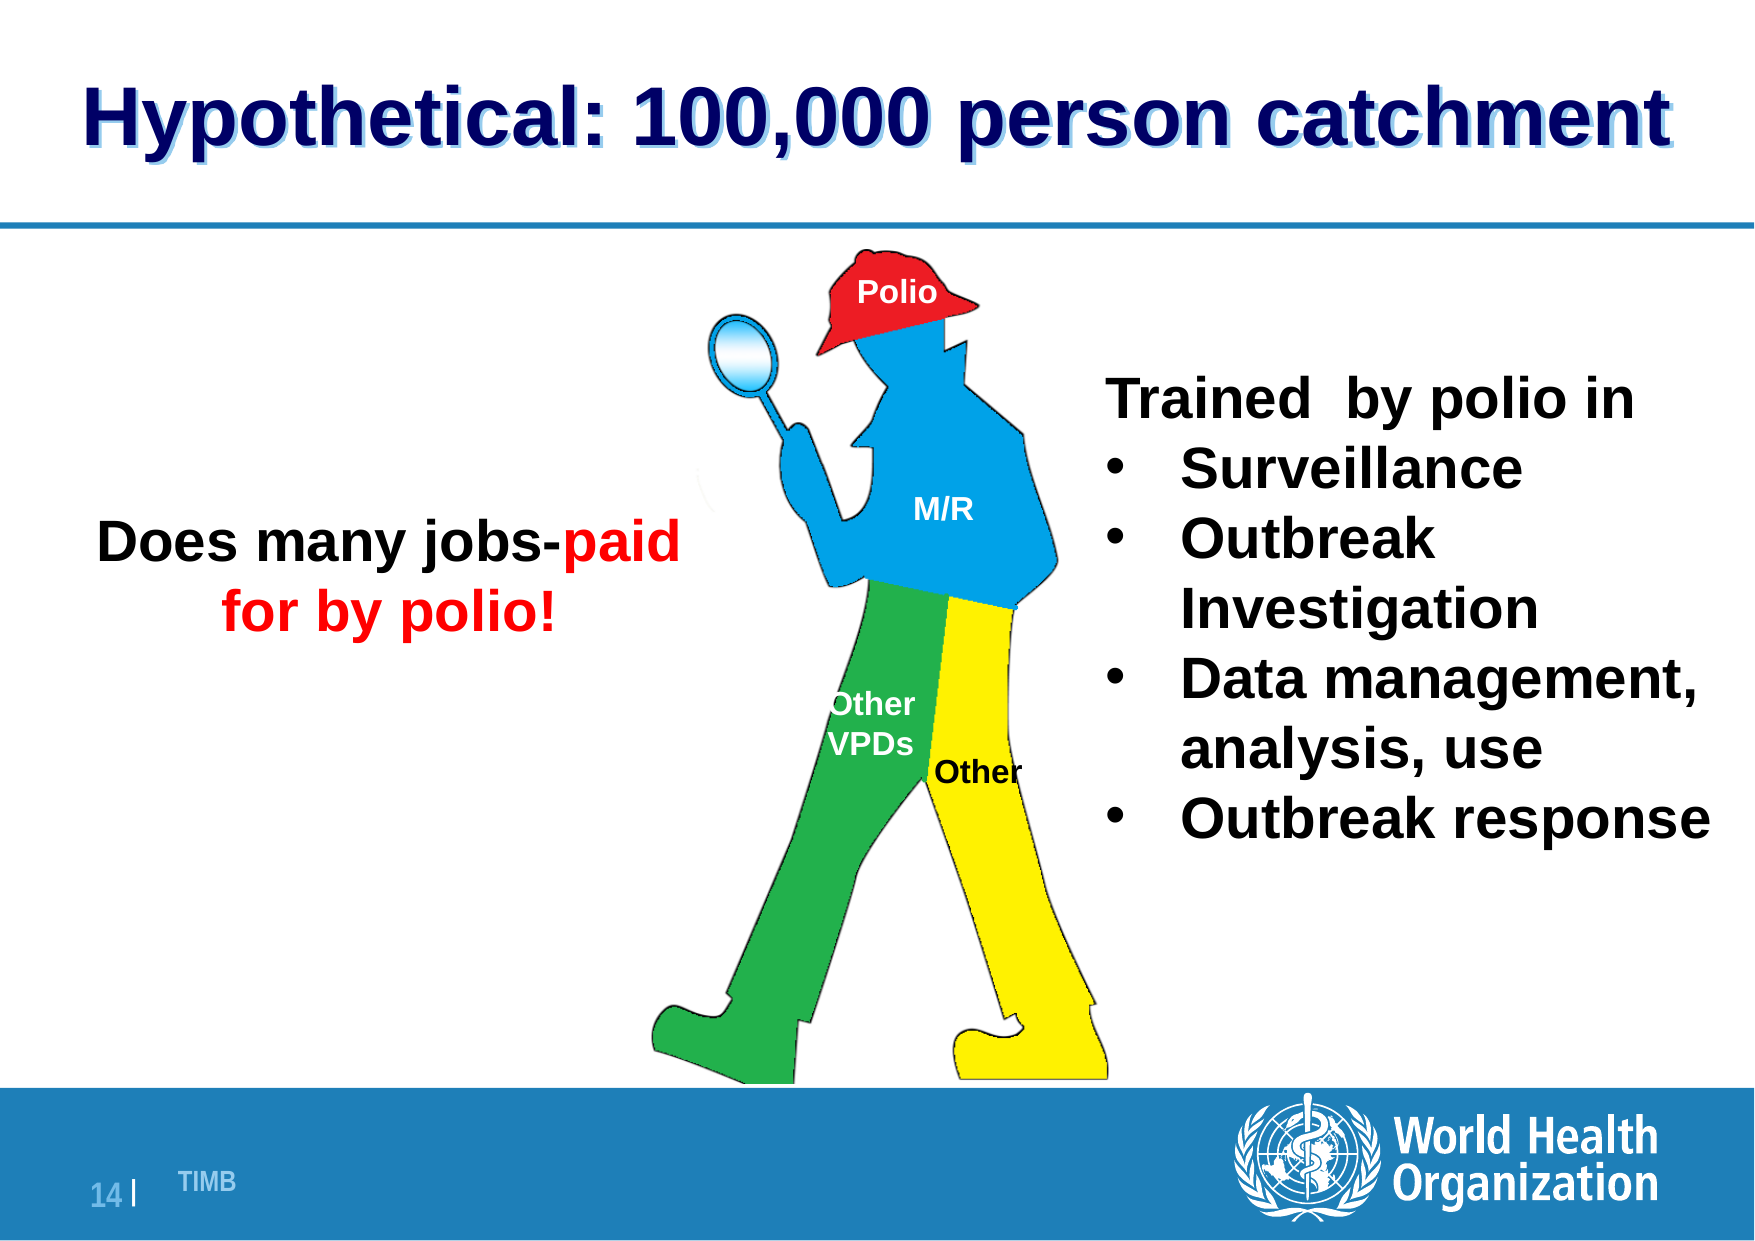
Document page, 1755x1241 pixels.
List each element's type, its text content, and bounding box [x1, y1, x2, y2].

text_box Trained by polio in Surveillance Outbreak Investigation Data management, analysis, use Outbreak response [1113, 352, 1755, 858]
title Hypothetical: 100,000 person catchment [0, 0, 1755, 224]
text_box Does many jobs-paid for by polio! [61, 495, 646, 791]
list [651, 249, 1109, 1084]
